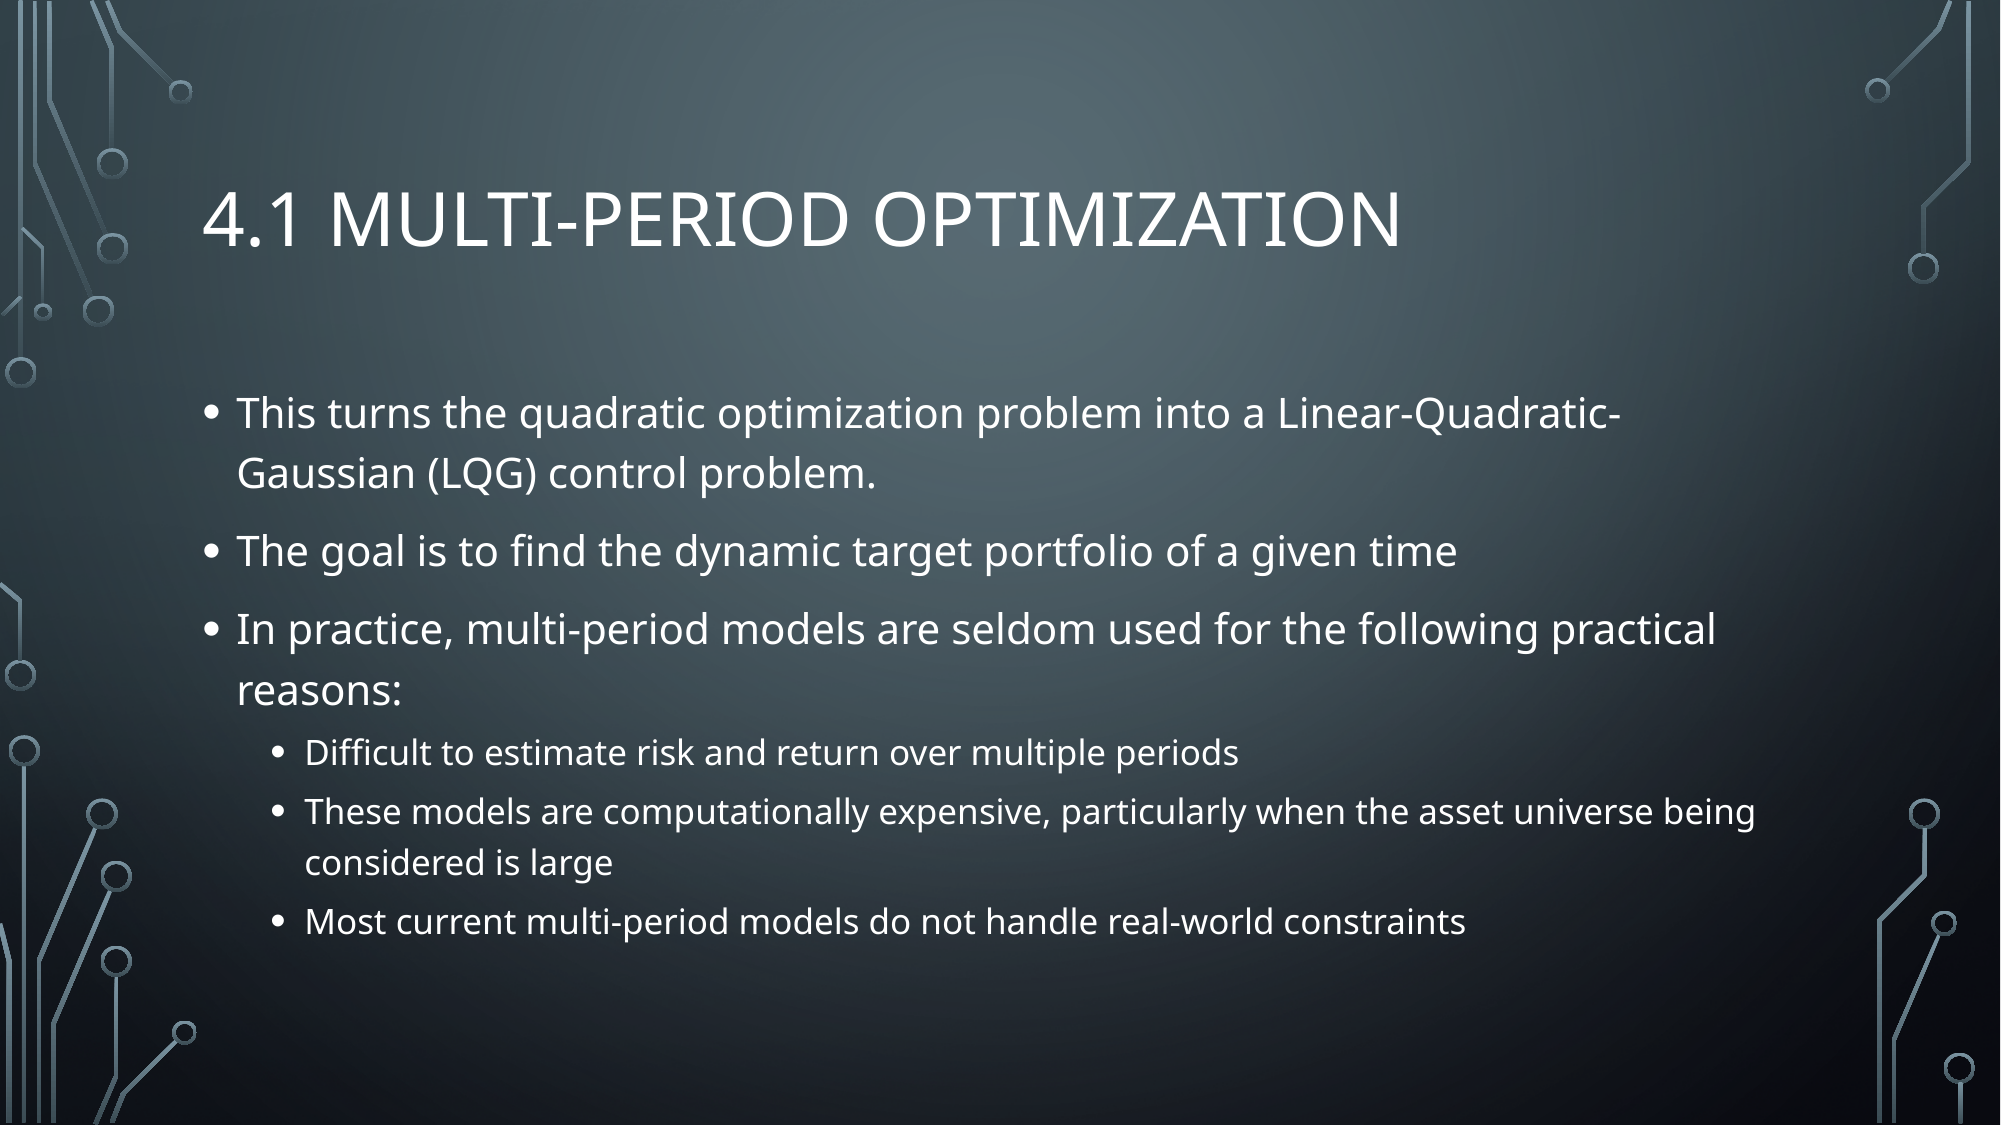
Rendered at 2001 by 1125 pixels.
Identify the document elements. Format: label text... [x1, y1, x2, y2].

list This turns the quadratic optimization problem into a Linear-Quadratic-Gaussian (LQG) control problem. The goal is to find the dynamic target portfolio of a given time In practice, multi-period models are seldom used for the following practical reasons: Difficult to estimate risk and return over multiple periods These models are computationally expensive, particularly when the asset universe being considered is large Most current multi-period models do not handle real-world constraints [187, 369, 1813, 950]
title 4.1 Multi-Period Optimization [187, 101, 1813, 344]
